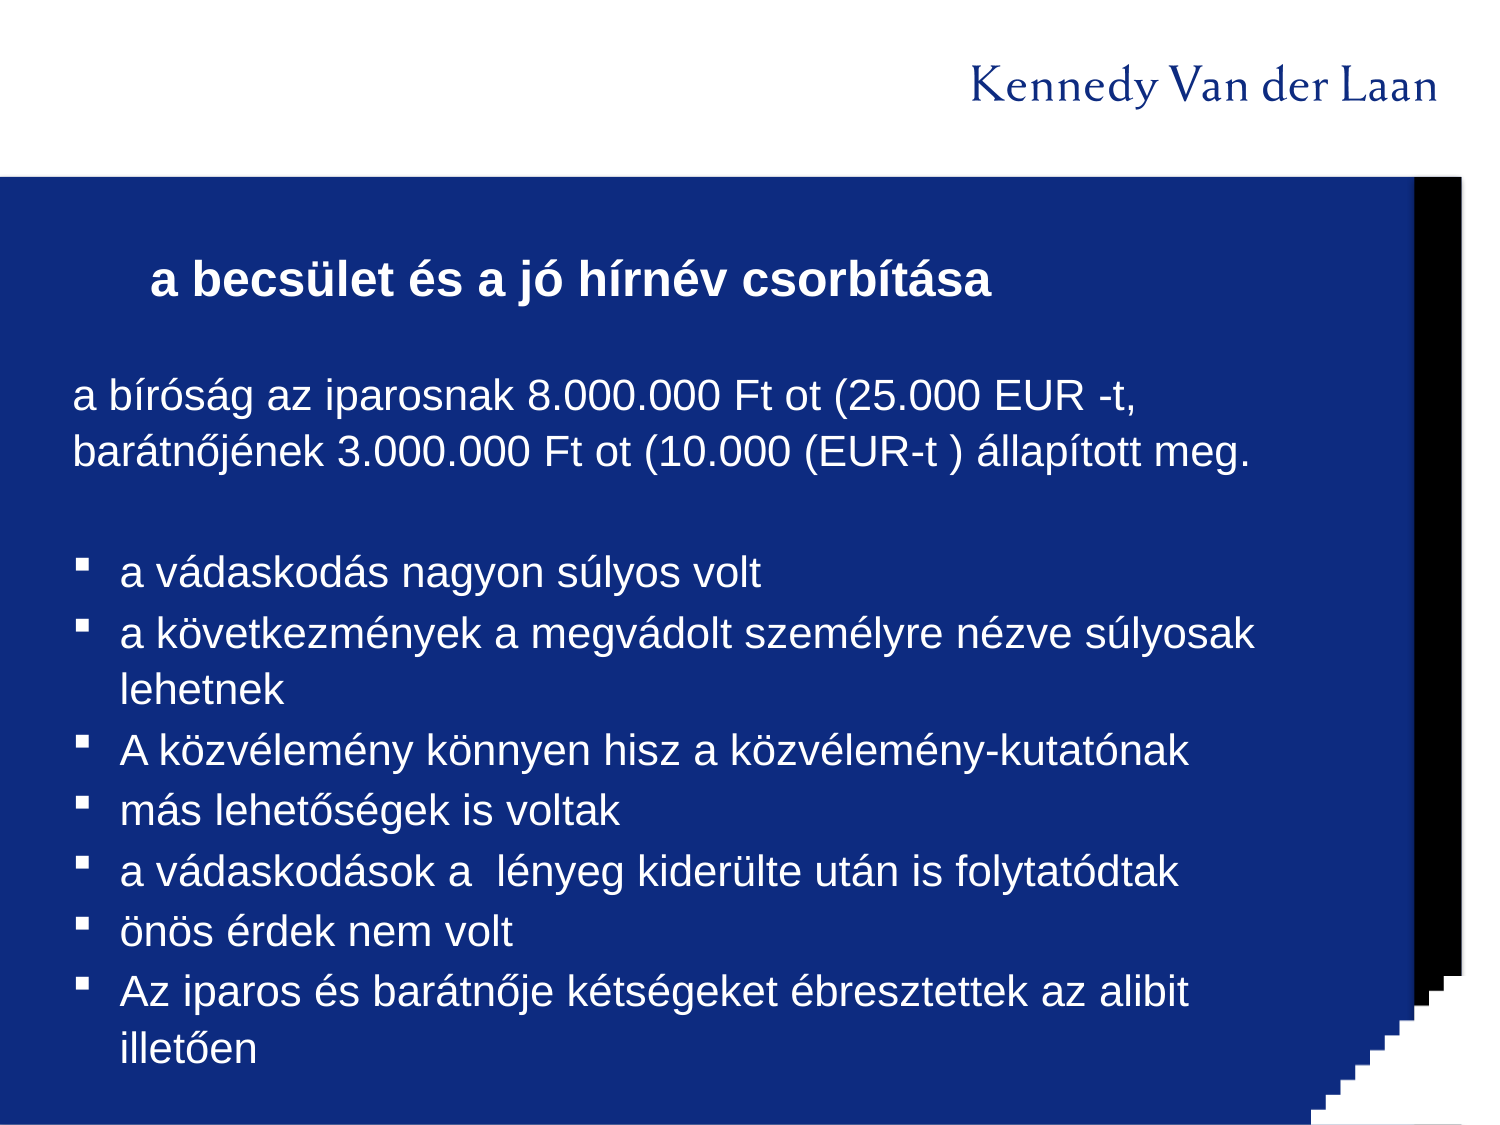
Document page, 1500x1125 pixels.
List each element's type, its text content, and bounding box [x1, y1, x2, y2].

picture [954, 41, 1452, 127]
list a bíróság az iparosnak 8.000.000 Ft ot (25.000 EUR -t, barátnőjének 3.000.000 Ft ot (10.000 (EUR-t ) állapított meg. a vádaskodás nagyon súlyos volt a következmények a megvádolt személyre nézve súlyosak lehetnek A közvélemény könnyen hisz a közvélemény-kutatónak más lehetőségek is voltak a vádaskodások a lényeg kiderülte után is folytatódtak önös érdek nem volt Az iparos és barátnője kétségeket ébresztettek az alibit illetően [72, 363, 1323, 1046]
picture [1311, 976, 1500, 1125]
title a becsület és a jó hírnév csorbítása [150, 198, 1352, 307]
